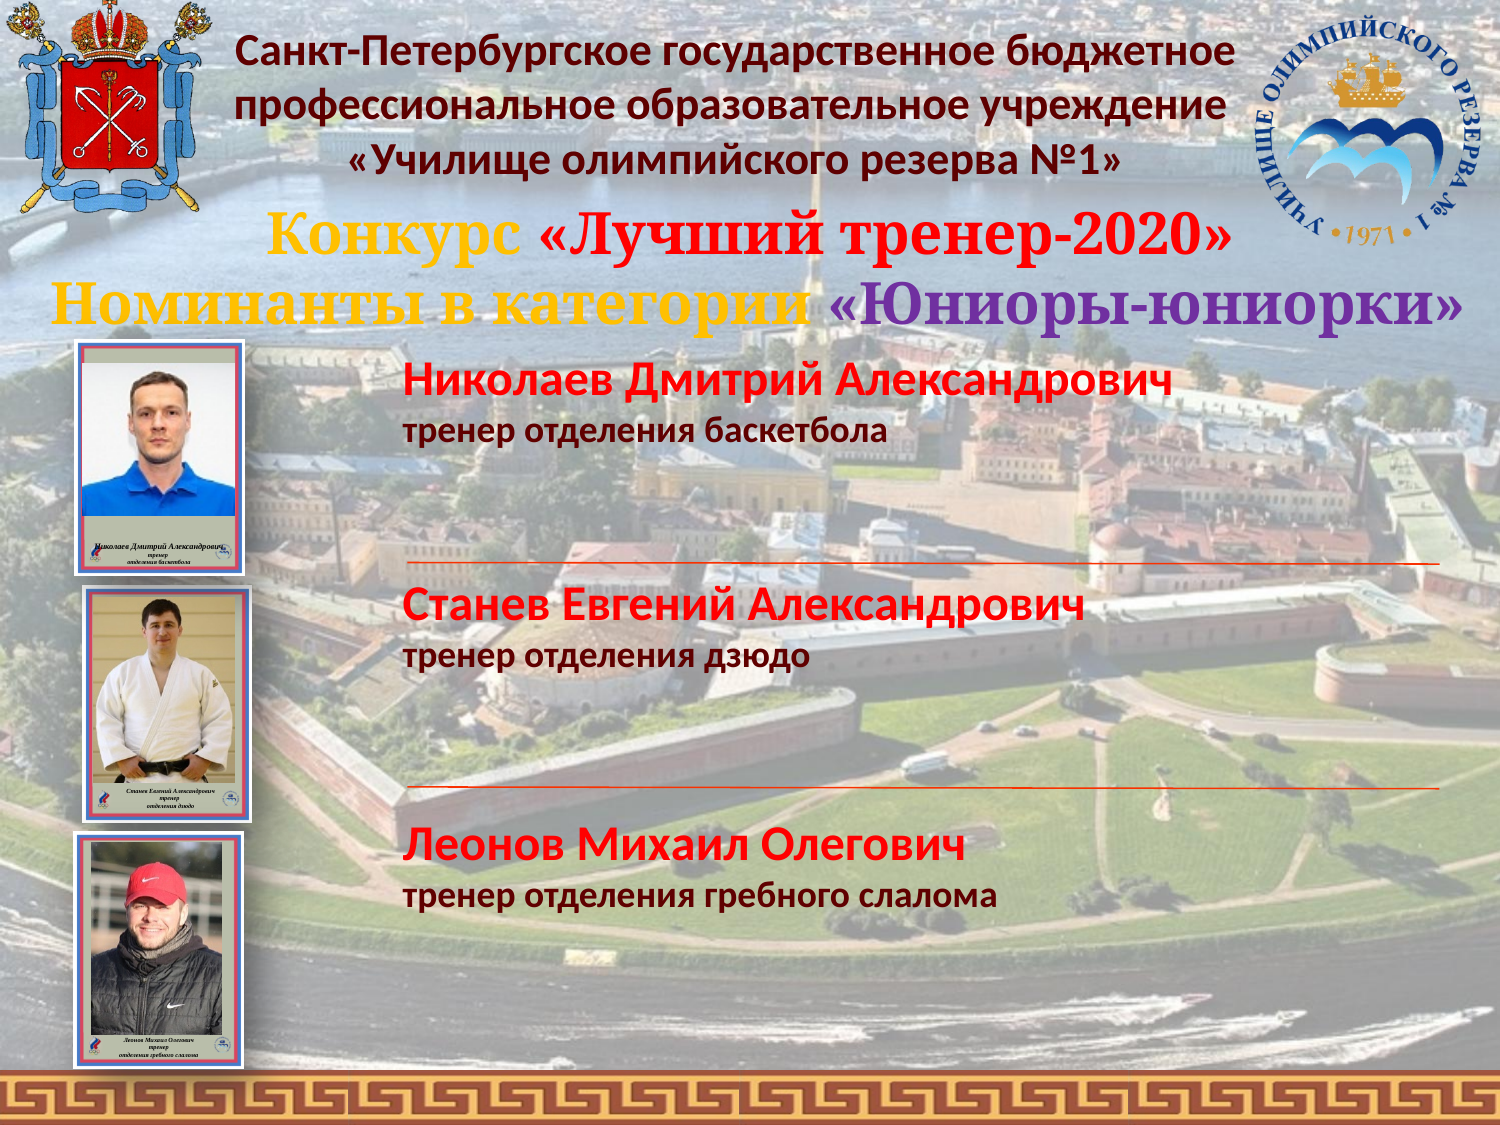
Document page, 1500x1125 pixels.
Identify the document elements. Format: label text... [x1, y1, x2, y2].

picture [0, 0, 1500, 1125]
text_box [70, 339, 248, 577]
text_box Николаев Дмитрий Александрович тренер отделения баскетбола Станев Евгений Александрович тренер отделения дзюдо Леонов Михаил Олегович тренер отделения гребного слалома [387, 338, 1499, 1043]
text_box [81, 585, 260, 823]
text_box Санкт-Петербургское государственное бюджетное профессиональное образовательное учреждение «Училище олимпийского резерва №1» [224, 11, 1229, 192]
title Конкурс «Лучший тренер-2020» Номинанты в категории «Юниоры-юниорки» [17, 192, 1499, 360]
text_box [70, 831, 248, 1069]
